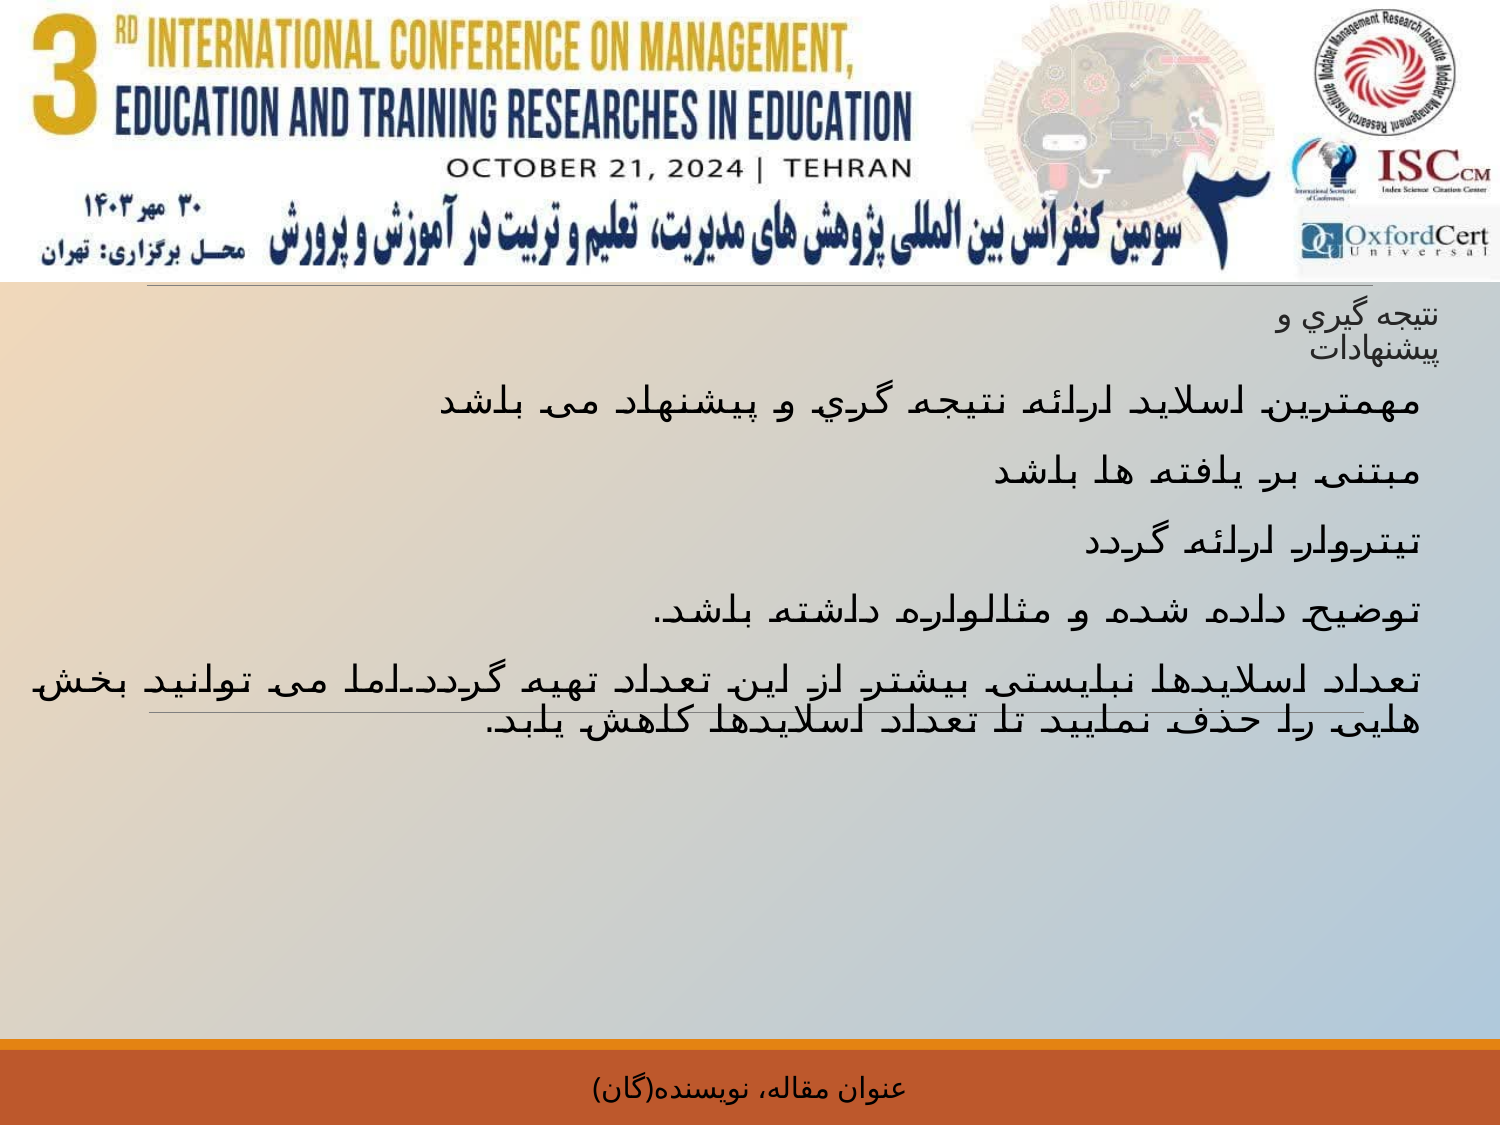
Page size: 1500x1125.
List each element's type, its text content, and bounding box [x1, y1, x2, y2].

subtitle مهمترین اسلاید ارائه نتيجه گري و پيشنهاد می باشد مبتنی بر یافته ها باشد تیتروار ارائه گردد توضیح داده شده و مثالواره داشته باشد. تعداد اسلایدها نبایستی بیشتر از این تعداد تهیه گردد.اما می توانید بخش هایی را حذف نمایید تا تعداد اسلایدها کاهش یابد. [17, 374, 1437, 1035]
footer عنوان مقاله، نویسنده(گان) [453, 1059, 1047, 1120]
picture [0, 0, 1500, 283]
title نتيجه گيري و پيشنهادات [1151, 292, 1456, 375]
